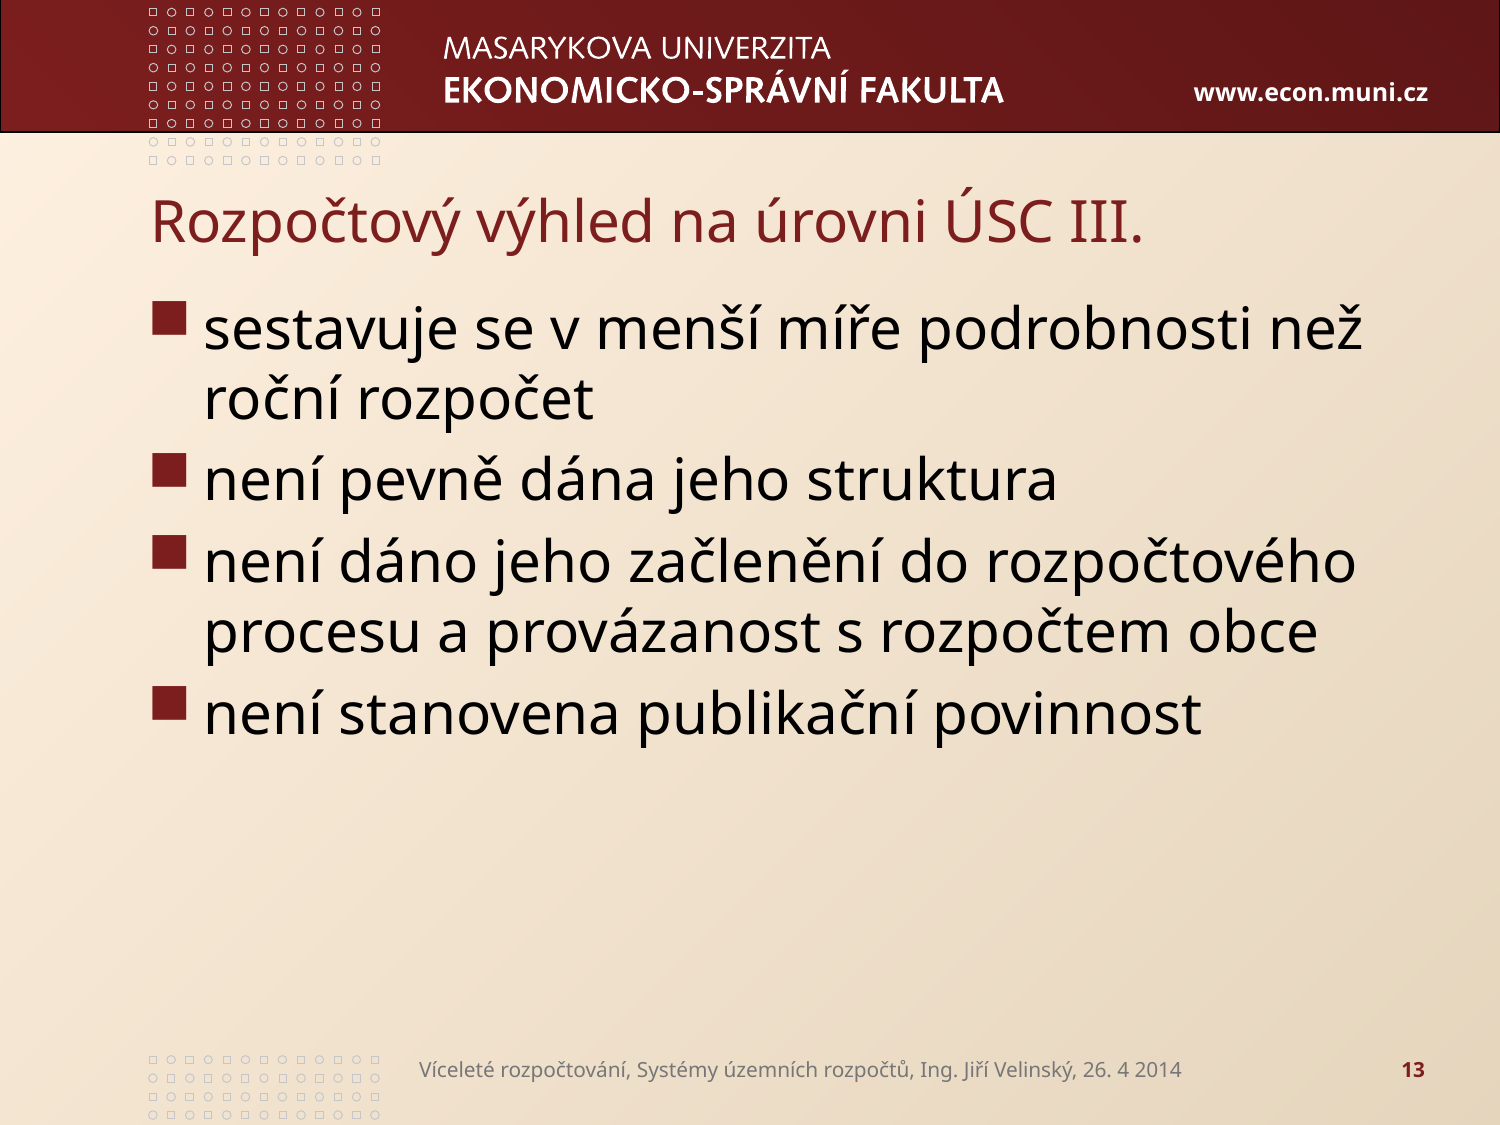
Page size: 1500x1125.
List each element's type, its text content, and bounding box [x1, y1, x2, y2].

list sestavuje se v menší míře podrobnosti než roční rozpočet není pevně dána jeho struktura není dáno jeho začlenění do rozpočtového procesu a provázanost s rozpočtem obce není stanovena publikační povinnost [147, 290, 1423, 1006]
title Rozpočtový výhled na úrovni ÚSC III. [150, 184, 1425, 268]
footer Víceleté rozpočtování, Systémy územních rozpočtů, Ing. Jiří Velinský, 26. 4 2014 [419, 1056, 1316, 1100]
slide_number 13 [1316, 1056, 1425, 1100]
